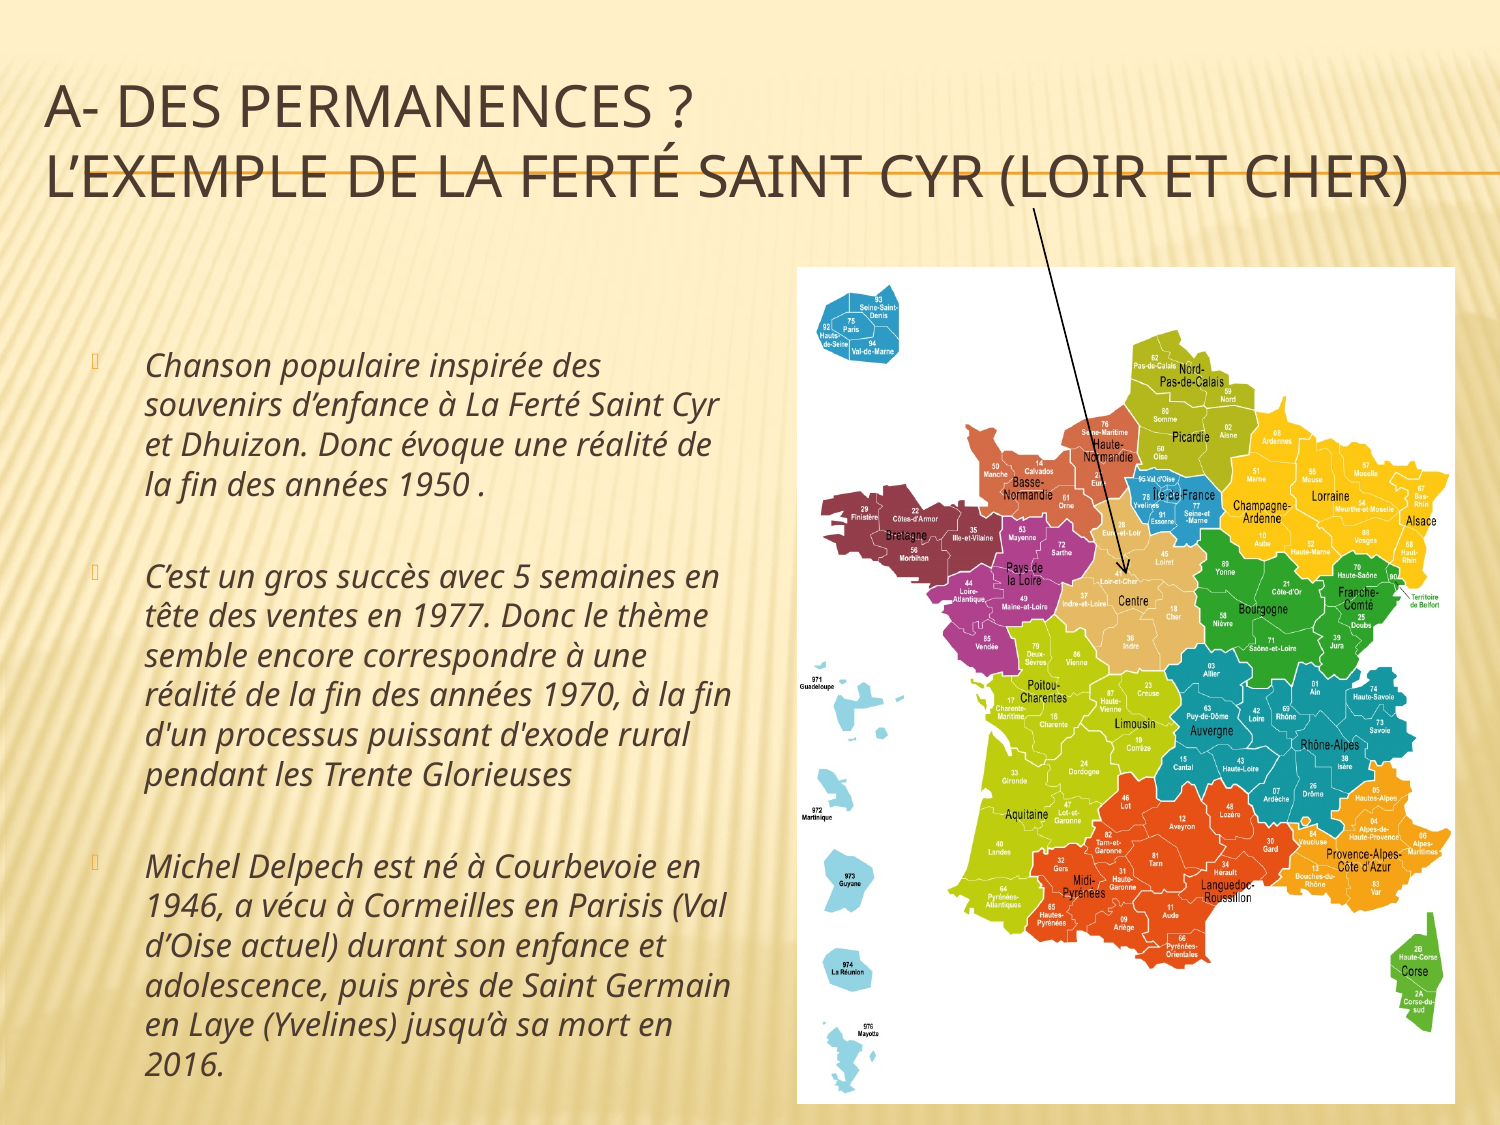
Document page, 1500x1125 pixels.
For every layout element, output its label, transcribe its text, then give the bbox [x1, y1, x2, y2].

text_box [1033, 207, 1127, 575]
picture [796, 266, 1456, 1104]
title A- Des permanences ? L’exemple de La Ferté Saint Cyr (Loir et Cher) [29, 45, 1459, 233]
list Chanson populaire inspirée des souvenirs d’enfance à La Ferté Saint Cyr et Dhuizon. Donc évoque une réalité de la fin des années 1950 . C’est un gros succès avec 5 semaines en tête des ventes en 1977. Donc le thème semble encore correspondre à une réalité de la fin des années 1970, à la fin d'un processus puissant d'exode rural pendant les Trente Glorieuses Michel Delpech est né à Courbevoie en 1946, a vécu à Cormeilles en Parisis (Val d’Oise actuel) durant son enfance et adolescence, puis près de Saint Germain en Laye (Yvelines) jusqu’à sa mort en 2016. [76, 290, 750, 1094]
